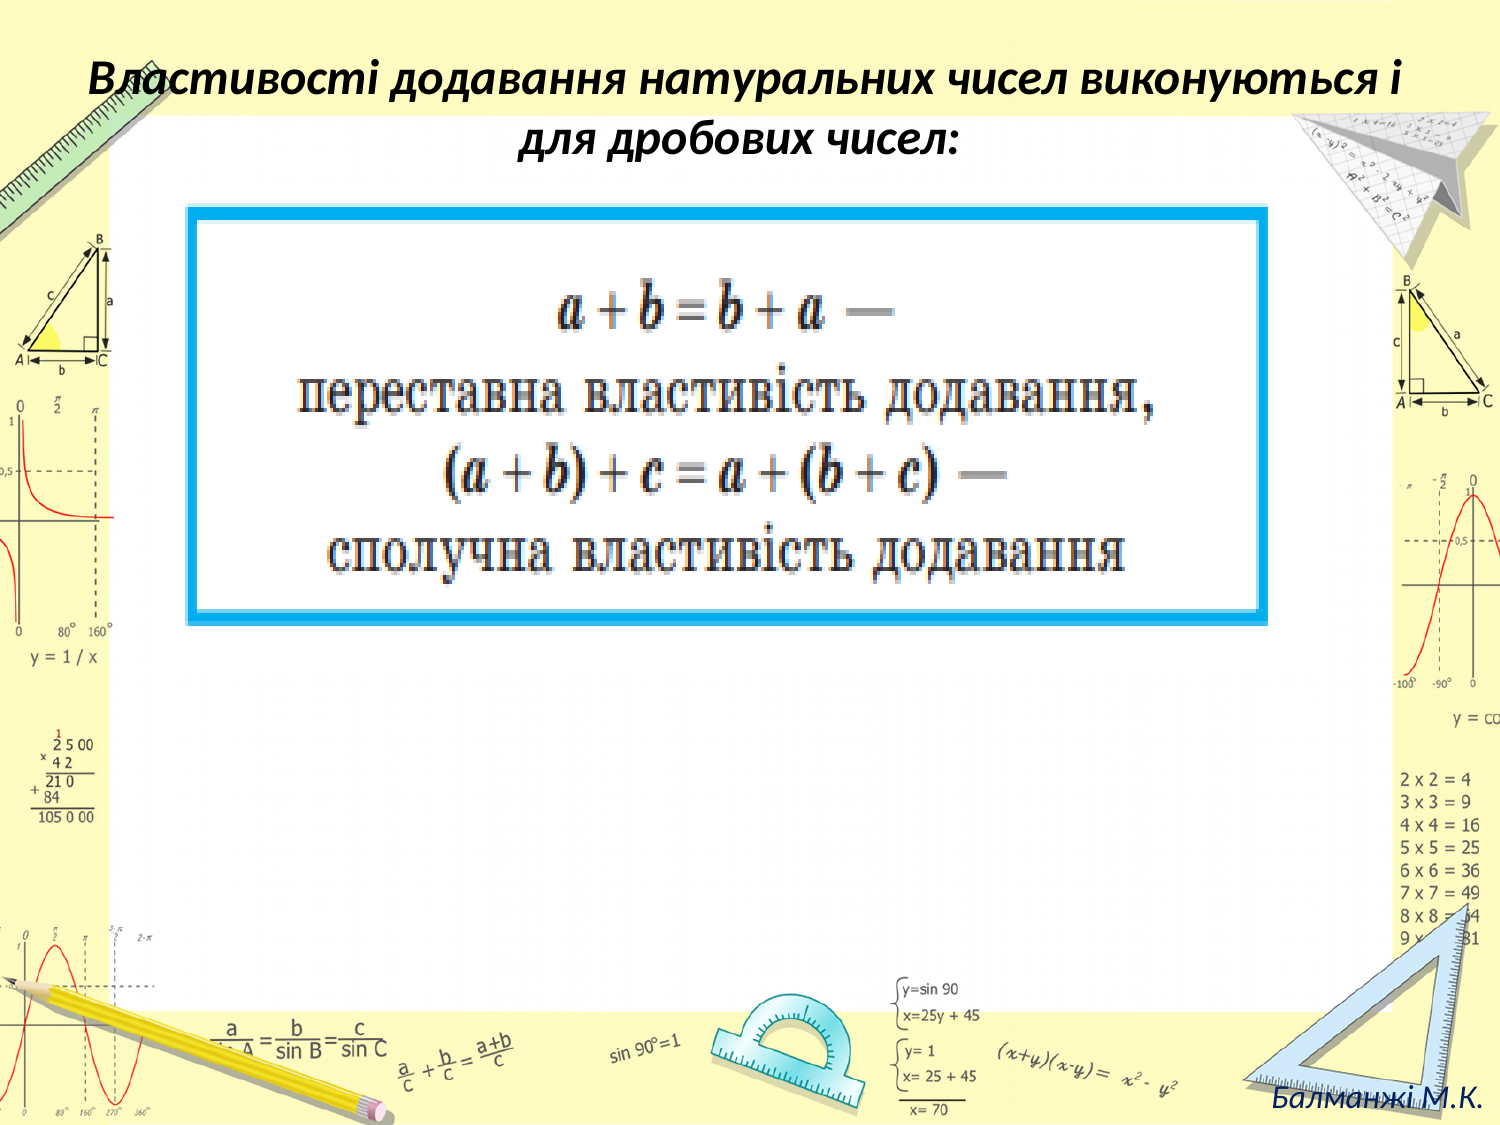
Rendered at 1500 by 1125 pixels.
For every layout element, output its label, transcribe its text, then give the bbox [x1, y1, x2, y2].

title Властивості додавання натуральних чисел виконуються і для дробових чисел: [70, 0, 1421, 279]
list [173, 187, 1317, 673]
picture [0, 0, 1500, 1125]
footer Балманжі М.К. [1025, 1065, 1500, 1125]
